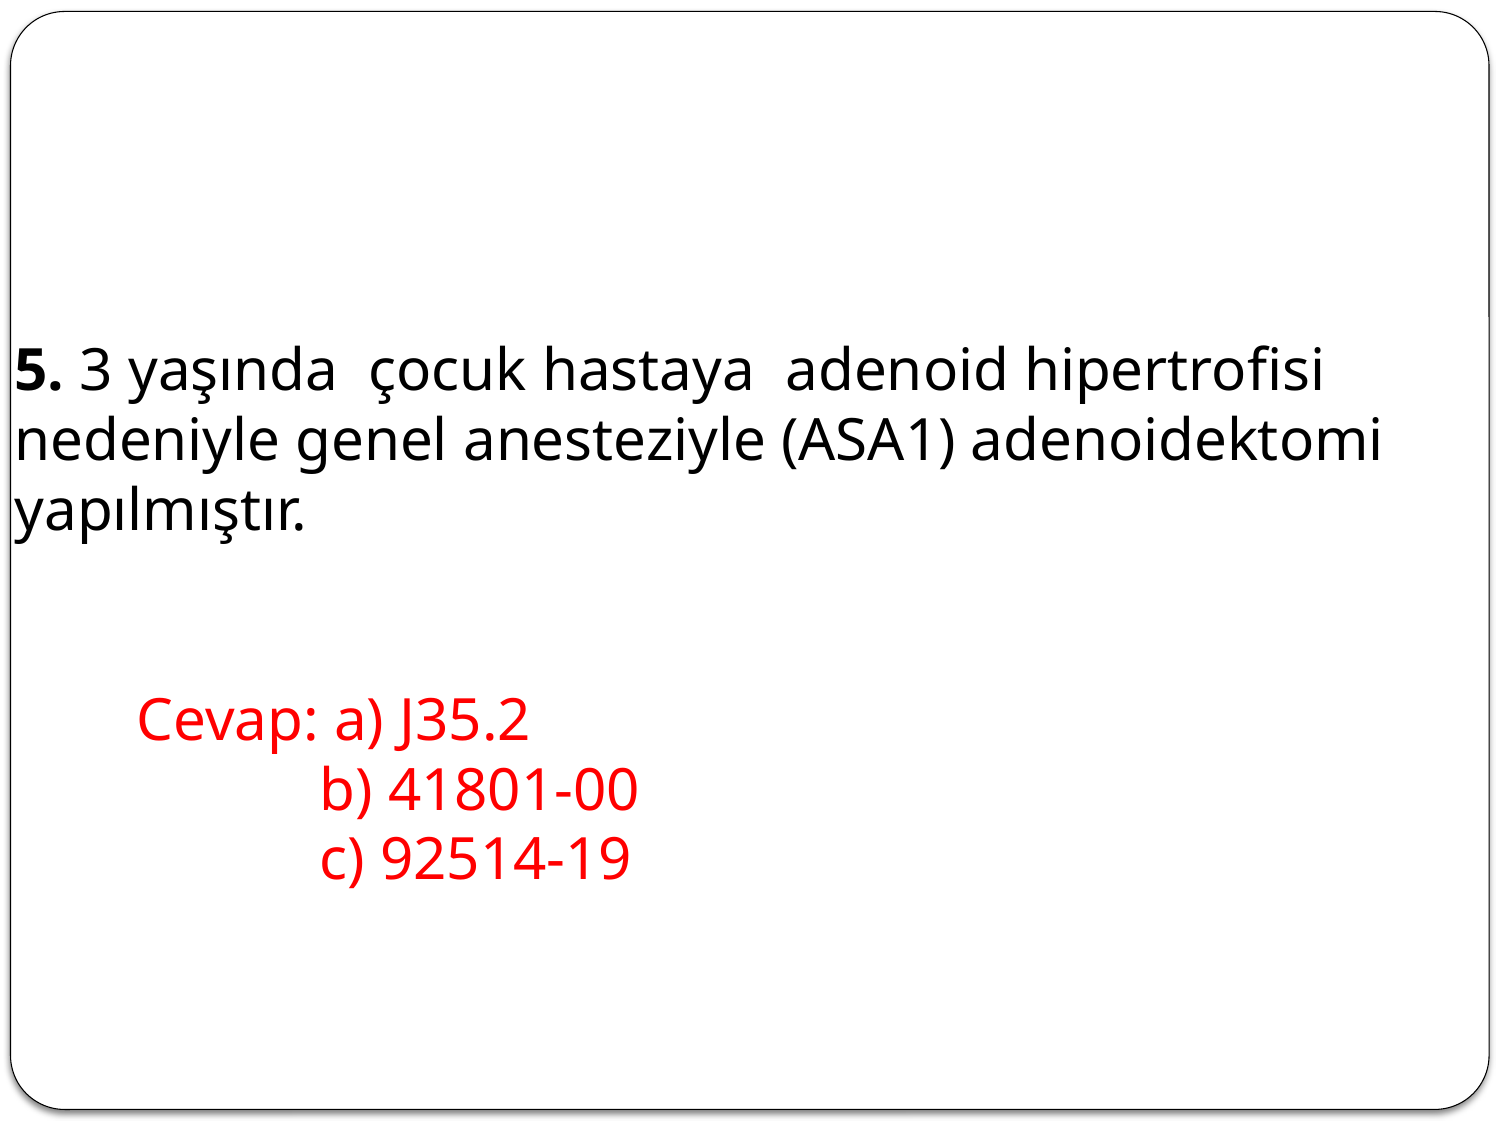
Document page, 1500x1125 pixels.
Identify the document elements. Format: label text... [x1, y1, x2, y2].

text_box 5. 3 yaşında çocuk hastaya adenoid hipertrofisi nedeniyle genel anesteziyle (ASA1) adenoidektomi yapılmıştır. Cevap: a) J35.2 b) 41801-00 c) 92514-19 [0, 54, 1430, 1125]
